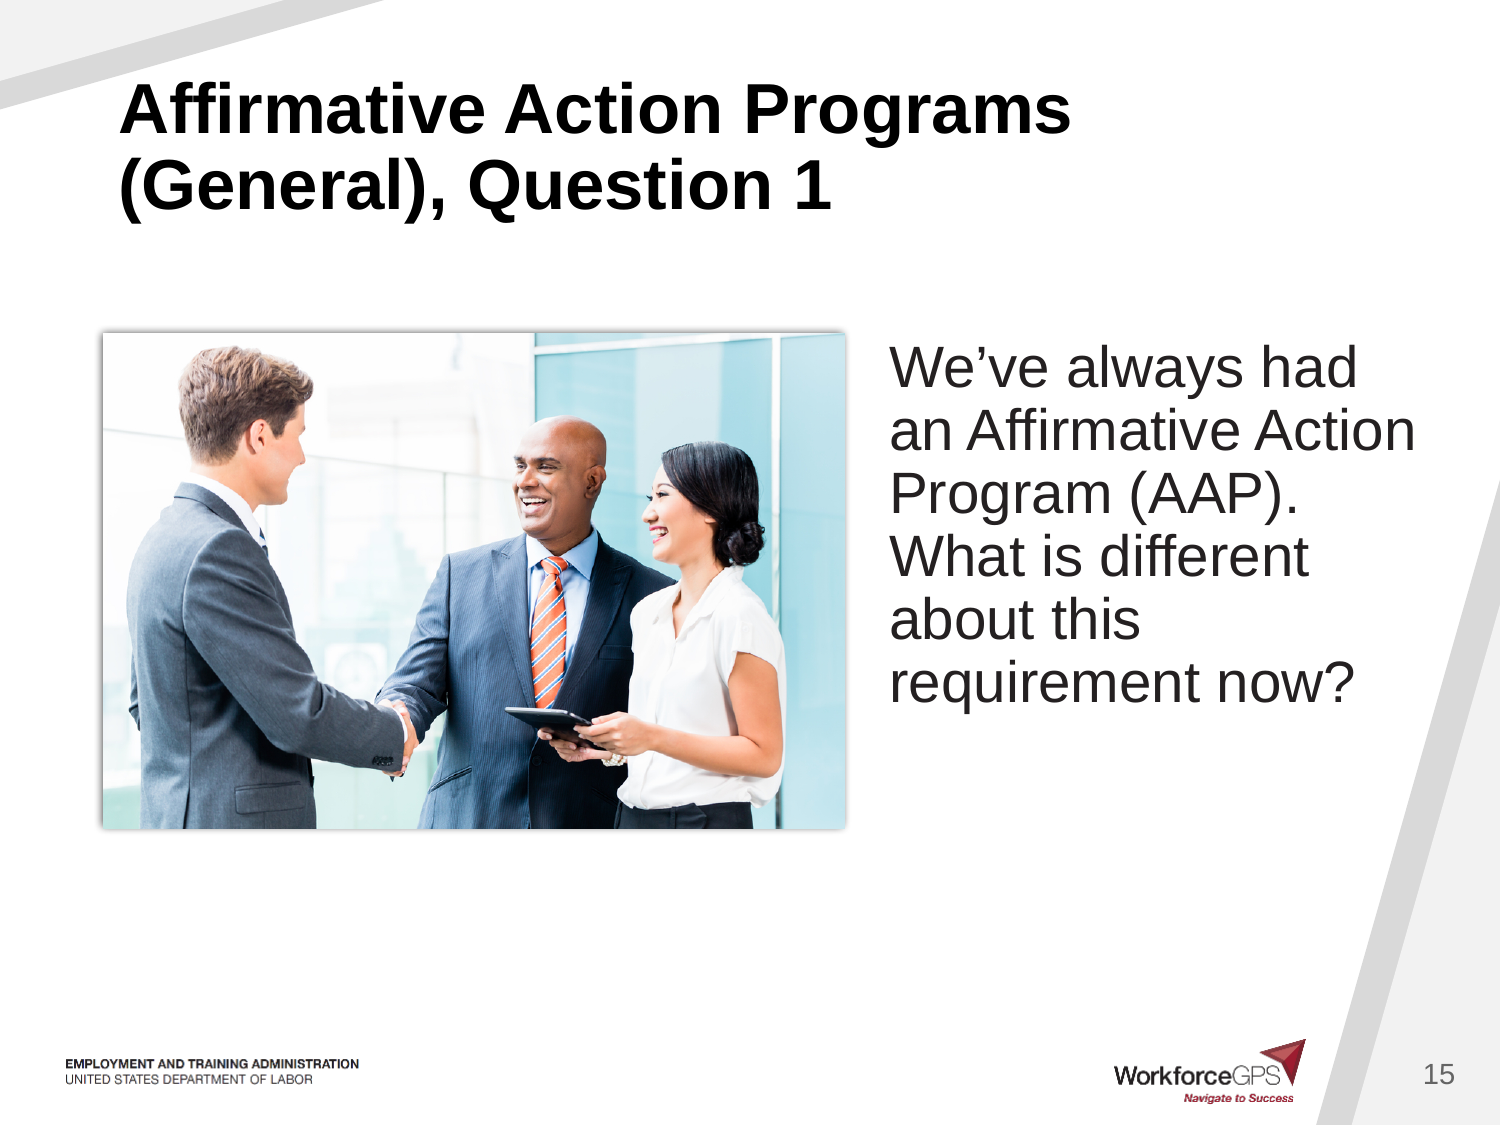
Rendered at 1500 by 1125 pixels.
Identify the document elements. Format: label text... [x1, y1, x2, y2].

slide_number 15 [1260, 1042, 1471, 1103]
picture [59, 1053, 370, 1092]
title Affirmative Action Programs (General), Question 1 [103, 59, 1409, 233]
picture [1112, 1038, 1308, 1105]
picture [103, 333, 845, 829]
list We’ve always had an Affirmative Action Program (AAP). What is different about this requirement now? [874, 329, 1437, 726]
